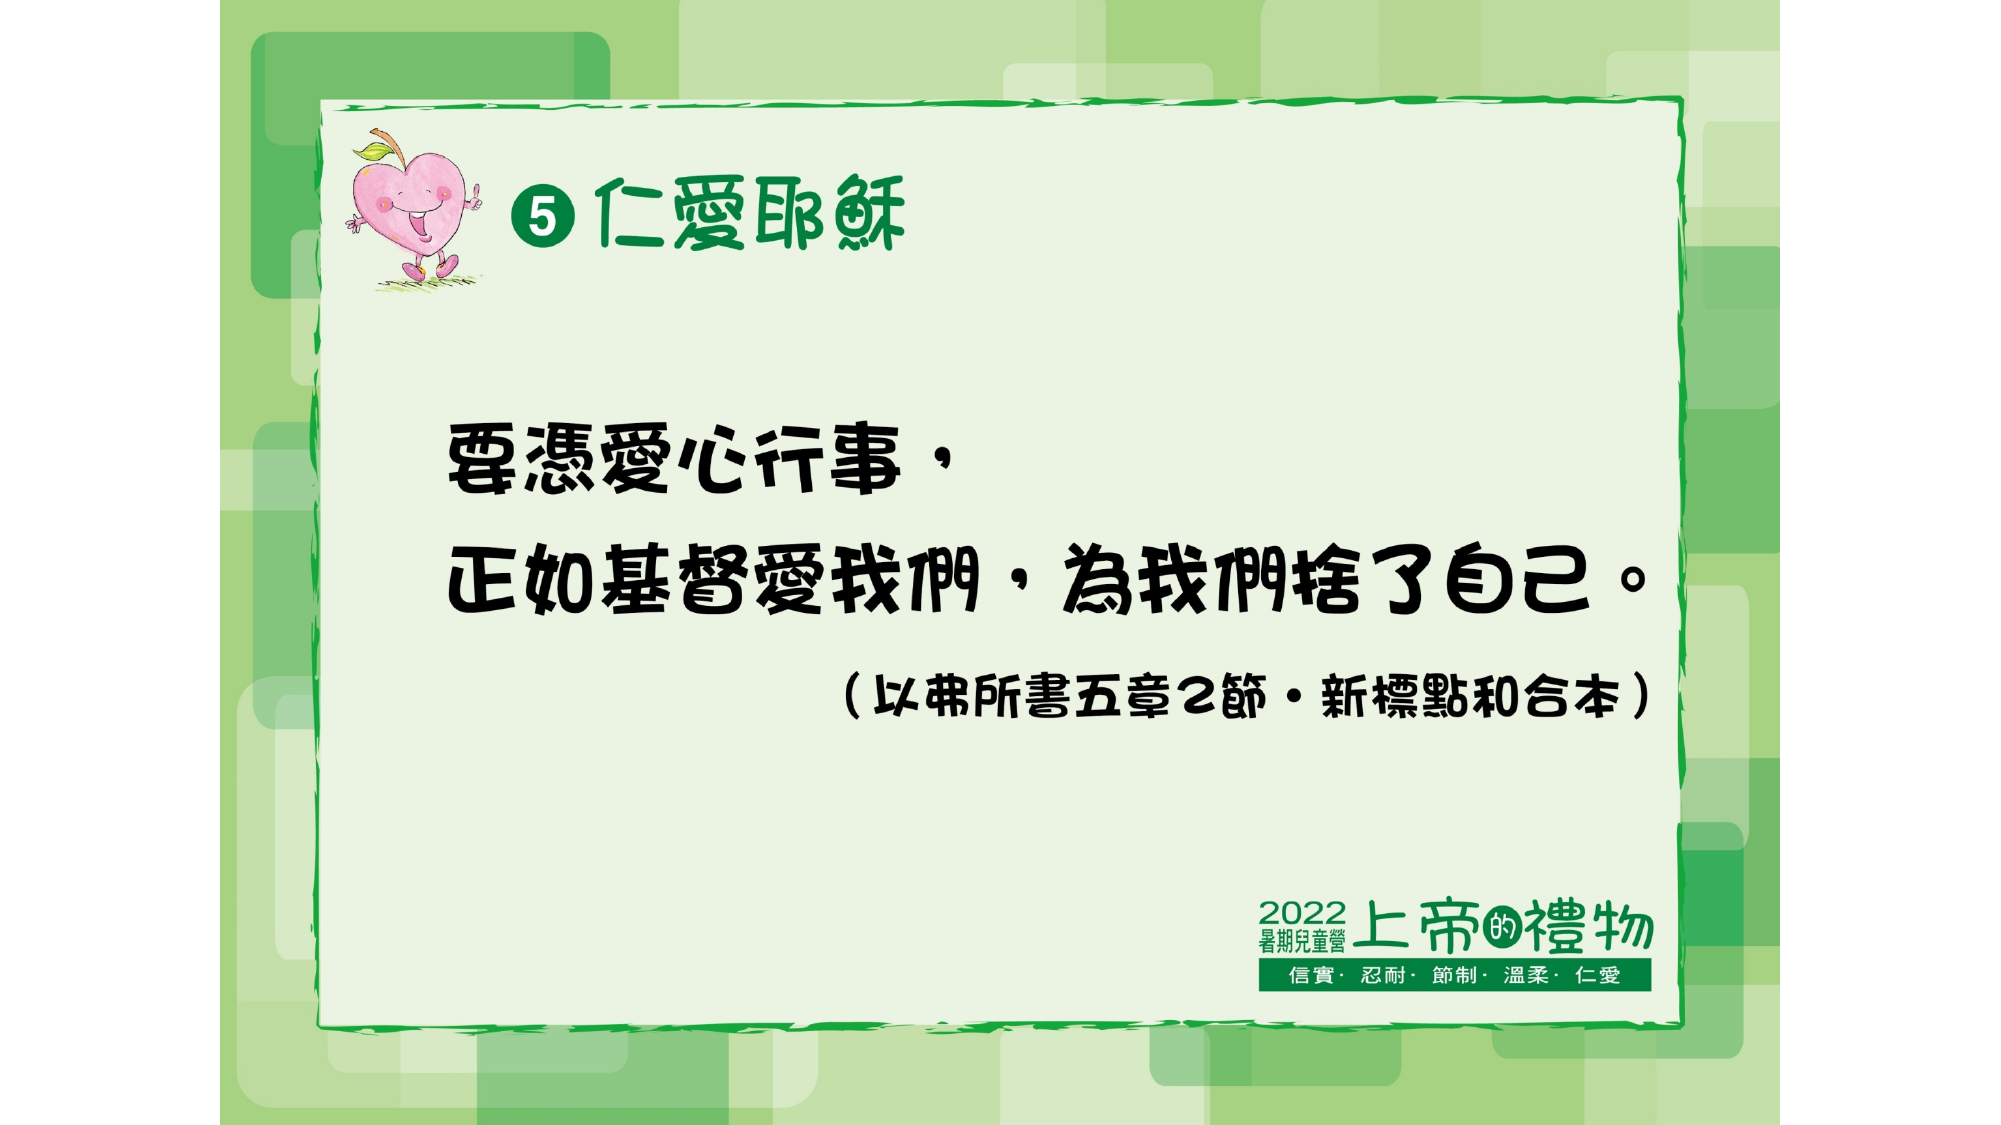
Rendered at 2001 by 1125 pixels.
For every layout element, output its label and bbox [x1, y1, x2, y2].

picture [220, 0, 1780, 1125]
